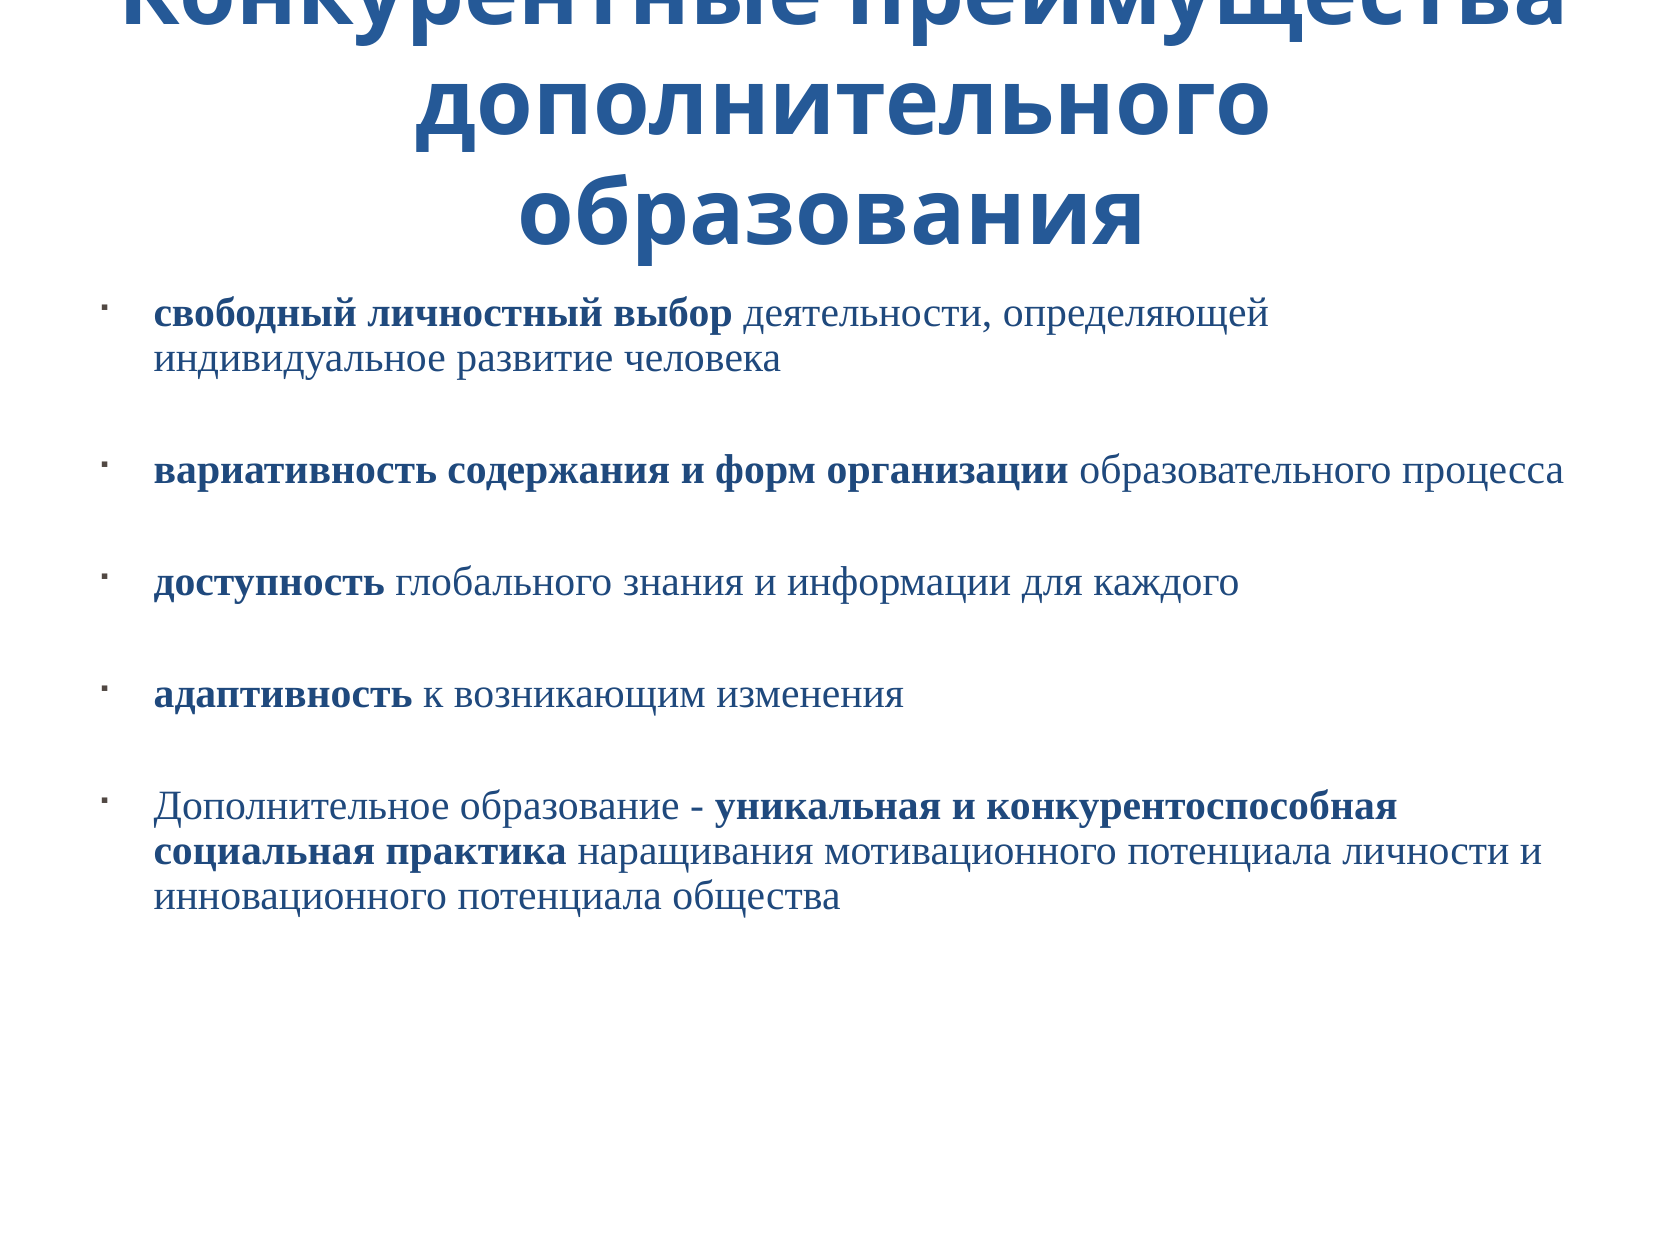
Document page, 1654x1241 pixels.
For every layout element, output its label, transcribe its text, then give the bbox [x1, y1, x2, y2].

list свободный личностный выбор деятельности, определяющей индивидуальное развитие человека вариативность содержания и форм организации образовательного процесса доступность глобального знания и информации для каждого адаптивность к возникающим изменения Дополнительное образование - уникальная и конкурентоспособная социальная практика наращивания мотивационного потенциала личности и инновационного потенциала общества [82, 290, 1571, 1109]
title Конкурентные преимущества дополнительного образования [82, 49, 1571, 257]
